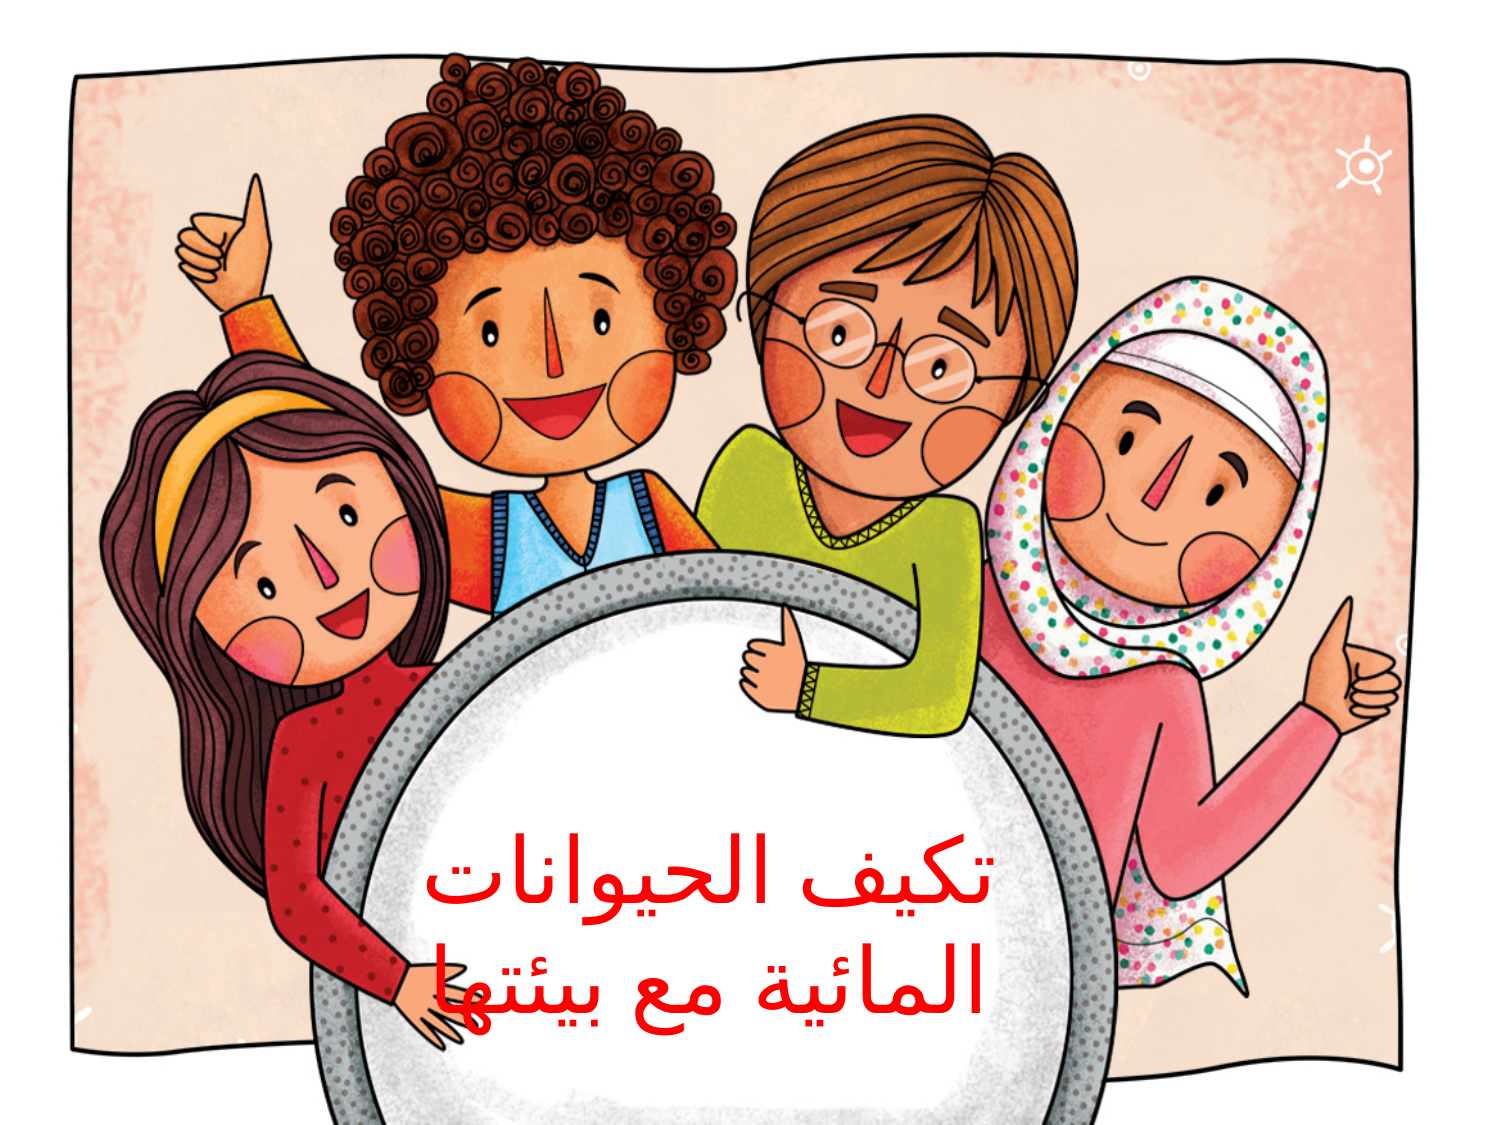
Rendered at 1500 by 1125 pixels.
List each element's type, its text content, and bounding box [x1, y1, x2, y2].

picture [0, 0, 1500, 1125]
title تكيف الحيوانات المائية مع بيئتها [400, 740, 1018, 1104]
